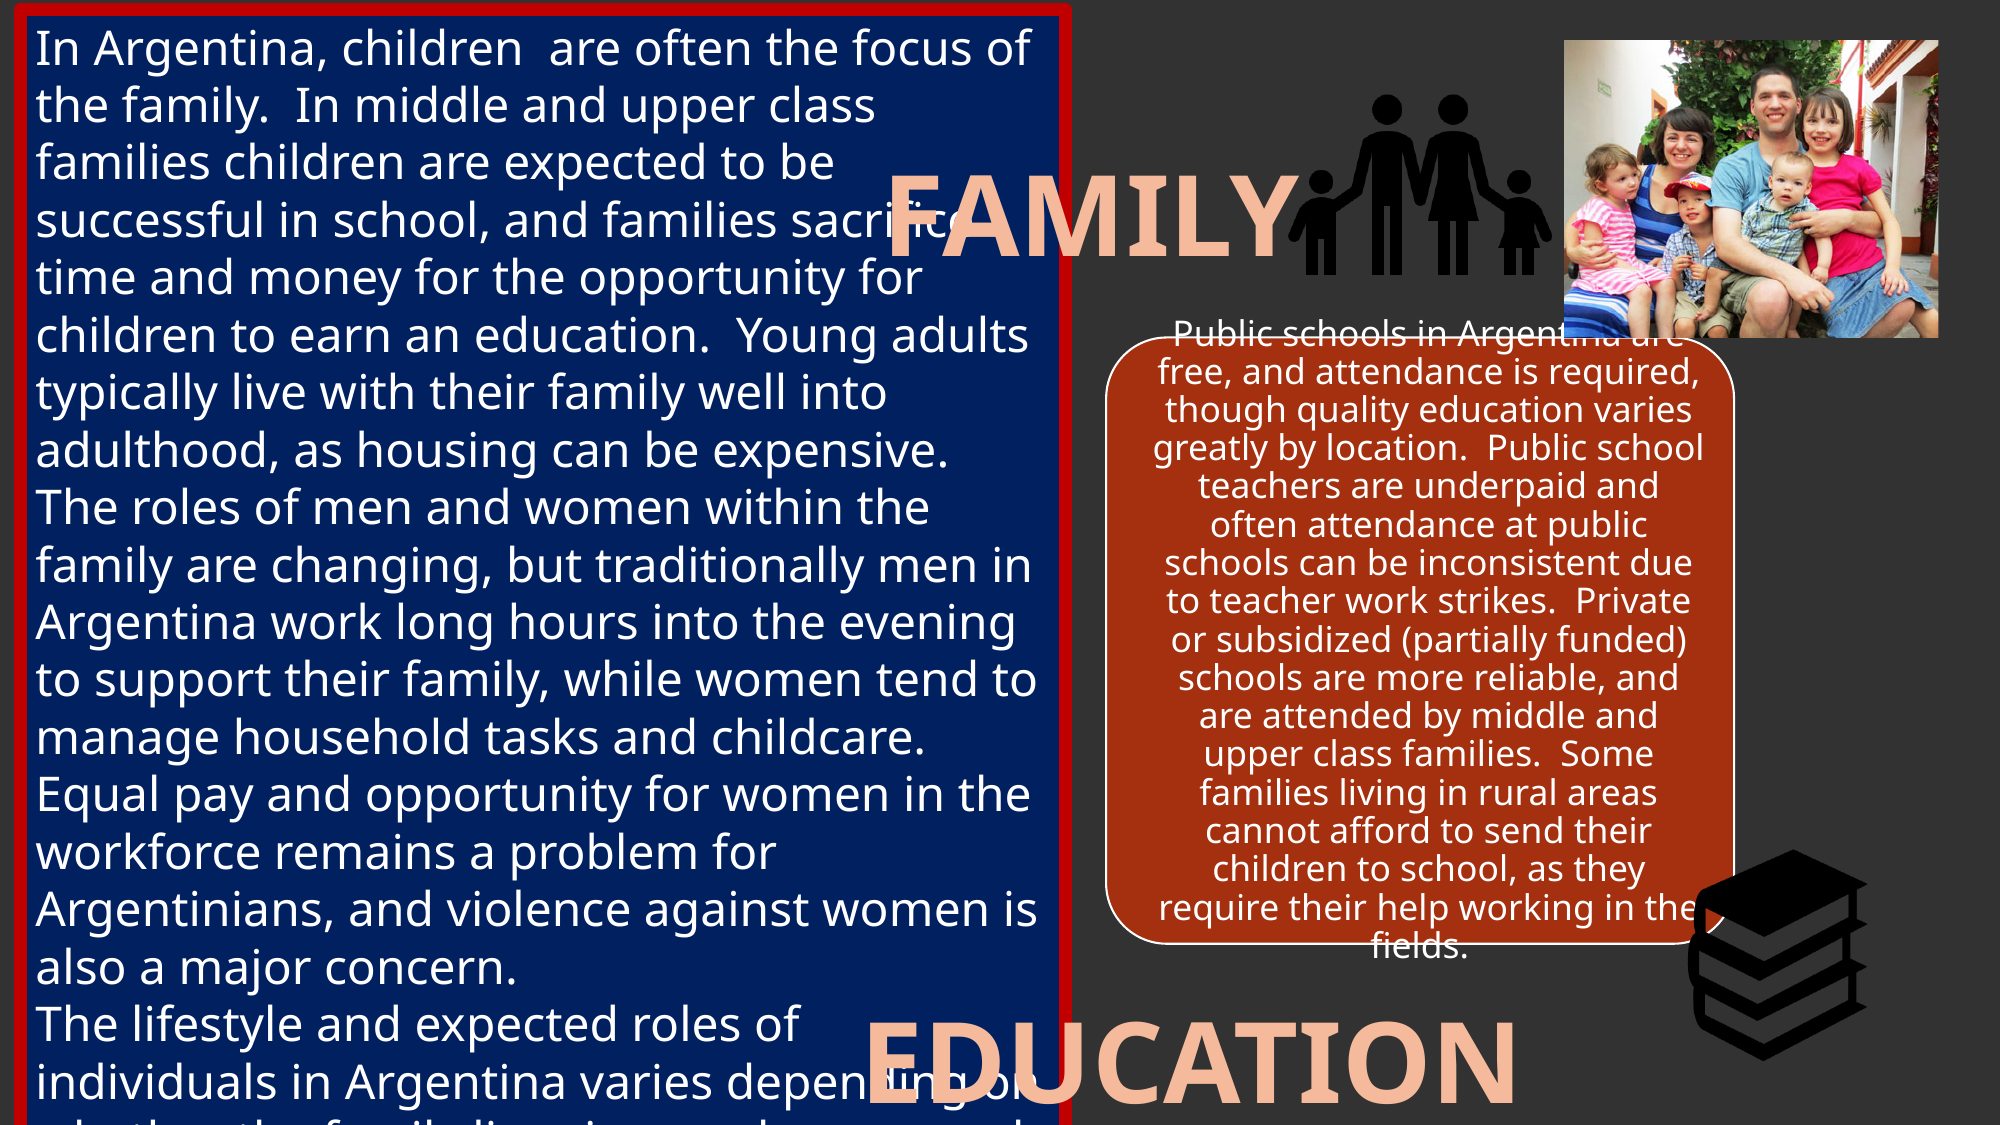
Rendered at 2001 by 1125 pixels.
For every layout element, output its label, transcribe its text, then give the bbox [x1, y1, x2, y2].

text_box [1105, 337, 1735, 990]
picture [1275, 40, 1939, 338]
picture [1675, 827, 1879, 1084]
text_box In Argentina, children are often the focus of the family. In middle and upper class families children are expected to be successful in school, and families sacrifice time and money for the opportunity for children to earn an education. Young adults typically live with their family well into adulthood, as housing can be expensive. The roles of men and women within the family are changing, but traditionally men in Argentina work long hours into the evening to support their family, while women tend to manage household tasks and childcare. Equal pay and opportunity for women in the workforce remains a problem for Argentinians, and violence against women is also a major concern. The lifestyle and expected roles of individuals in Argentina varies depending on whether the family lives in an urban or rural area. [20, 9, 1066, 1125]
text_box FAMILY [867, 136, 1270, 422]
text_box EDUCATION [845, 983, 1539, 1125]
